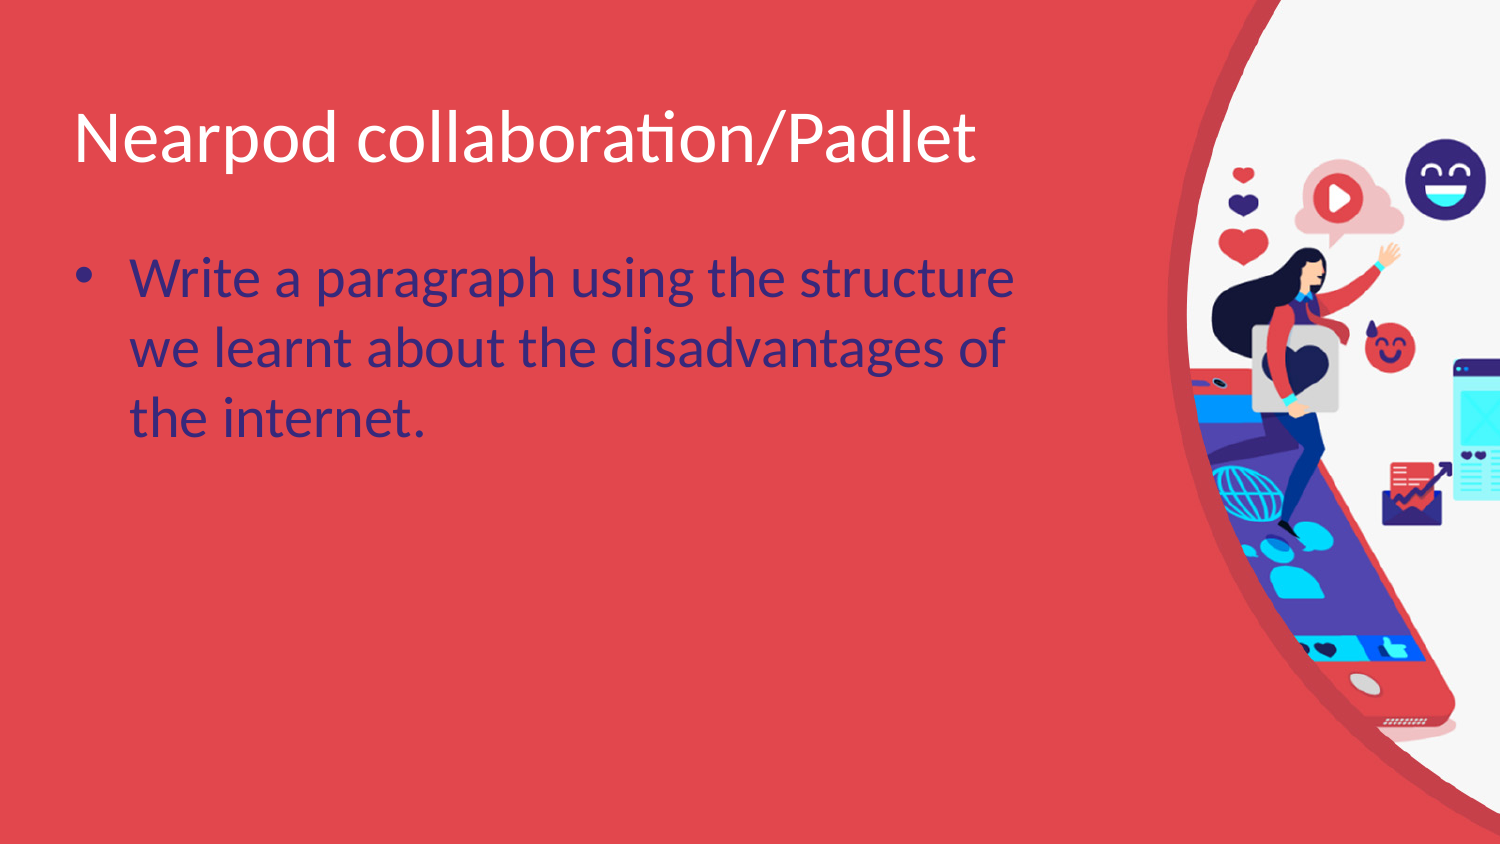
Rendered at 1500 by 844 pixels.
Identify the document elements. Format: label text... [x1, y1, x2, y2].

title Nearpod collaboration/Padlet [58, 69, 1085, 196]
picture [0, 0, 1500, 844]
list Write a paragraph using the structure we learnt about the disadvantages of the internet. [58, 231, 1082, 781]
